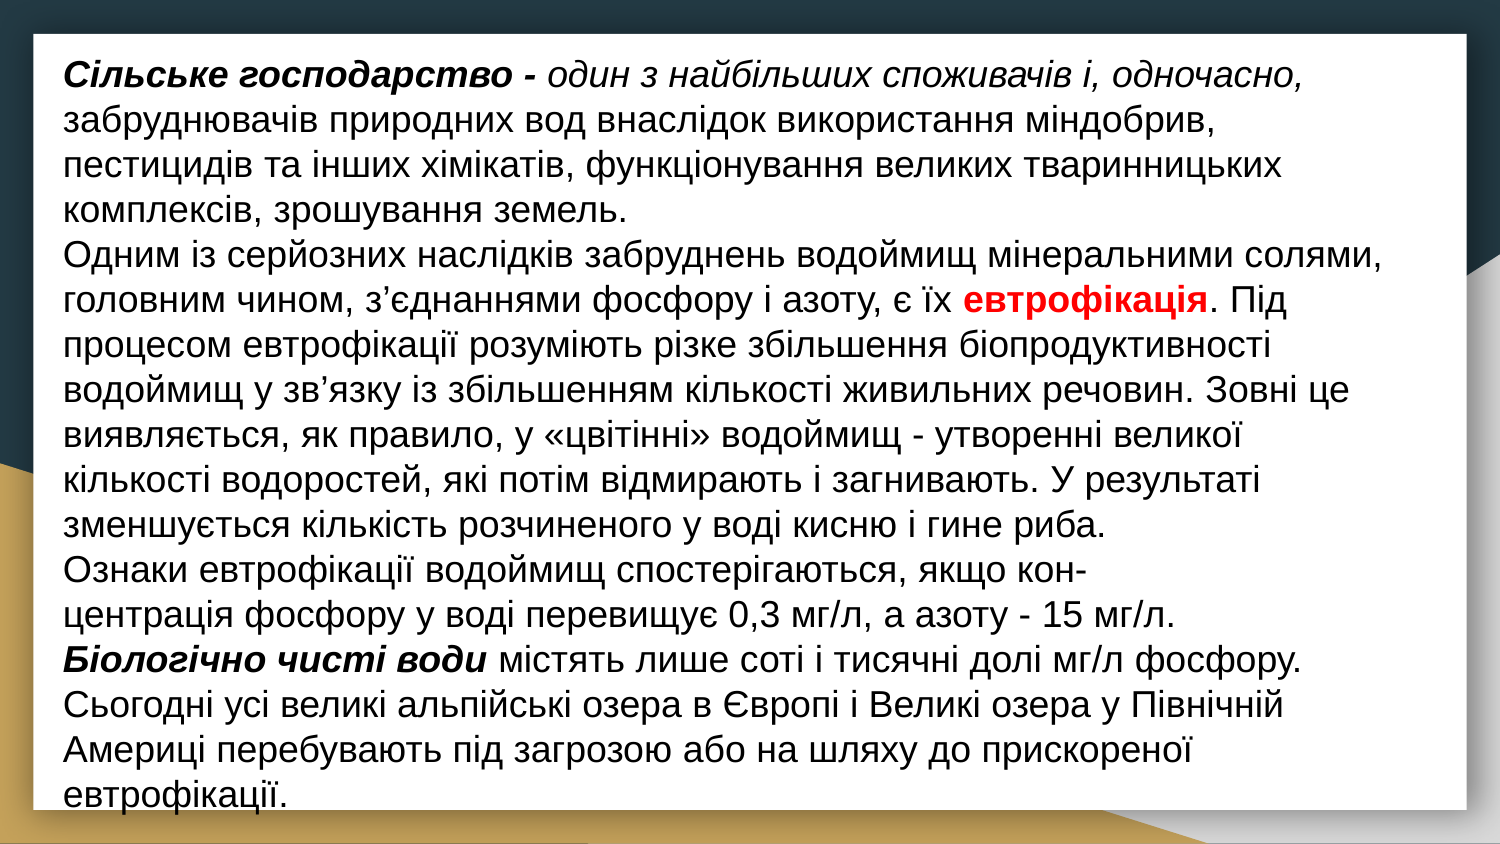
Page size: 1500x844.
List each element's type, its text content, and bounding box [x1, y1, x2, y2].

text_box Сільське господарство - один з найбільших споживачів і, одночасно, забруднювачів природних вод внаслідок використання міндобрив, пестицидів та інших хімікатів, функціонування великих тваринницьких комплексів, зрошування земель. Одним із серйозних наслідків забруднень водоймищ мінеральними солями, головним чином, з’єднаннями фосфору і азоту, є їх евтрофікація. Під процесом евтрофікації розуміють різке збільшення біопродуктивності водоймищ у зв’язку із збільшенням кількості живильних речовин. Зовні це виявляється, як правило, у «цвітінні» водоймищ - утворенні великої кількості водоростей, які потім відмирають і загнивають. У результаті зменшується кількість розчиненого у воді кисню і гине риба. Ознаки евтрофікації водоймищ спостерігаються, якщо кон- центрація фосфору у воді перевищує 0,3 мг/л, а азоту - 15 мг/л. Біологічно чисті води містять лише соті і тисячні долі мг/л фосфору. Сьогодні усі великі альпійські озера в Європі і Великі озера у Північній Америці перебувають під загрозою або на шляху до прискореної евтрофікації. [48, 42, 1412, 823]
